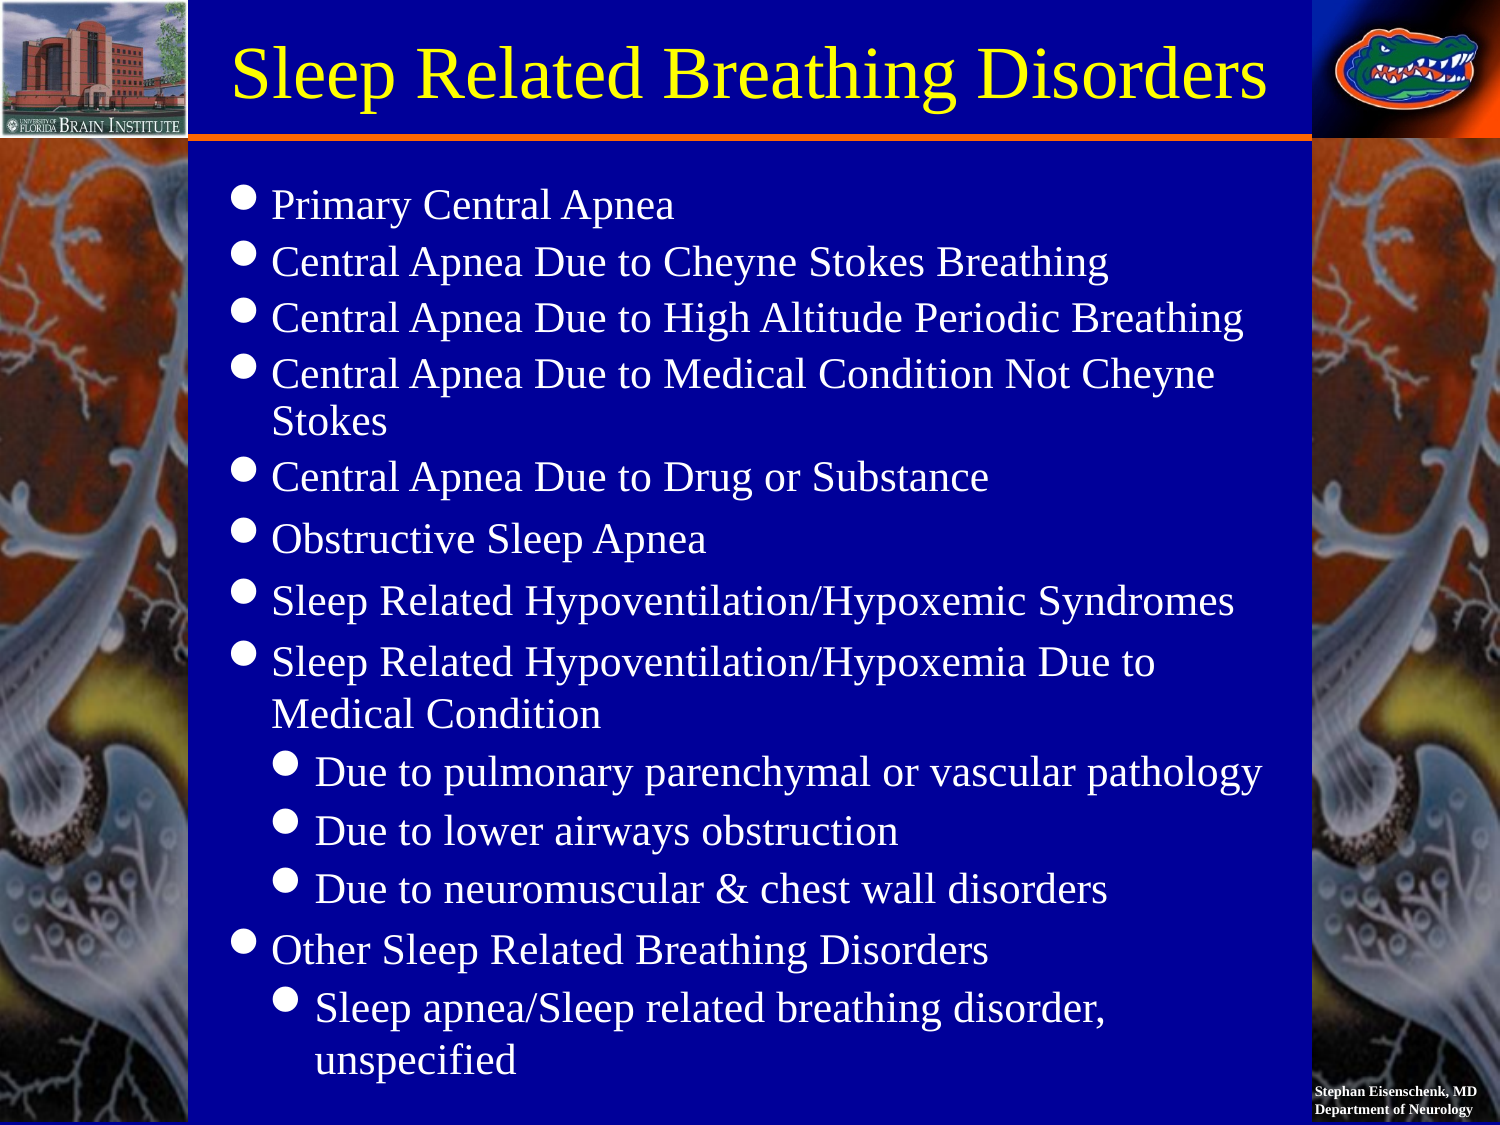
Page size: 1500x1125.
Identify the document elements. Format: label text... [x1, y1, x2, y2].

list Primary Central Apnea Central Apnea Due to Cheyne Stokes Breathing Central Apnea Due to High Altitude Periodic Breathing Central Apnea Due to Medical Condition Not Cheyne Stokes Central Apnea Due to Drug or Substance Obstructive Sleep Apnea Sleep Related Hypoventilation/Hypoxemic Syndromes Sleep Related Hypoventilation/Hypoxemia Due to Medical Condition Due to pulmonary parenchymal or vascular pathology Due to lower airways obstruction Due to neuromuscular & chest wall disorders Other Sleep Related Breathing Disorders Sleep apnea/Sleep related breathing disorder, unspecified [212, 174, 1288, 1125]
title Sleep Related Breathing Disorders [187, 0, 1313, 138]
picture [0, 0, 188, 1122]
picture [1312, 0, 1500, 1122]
